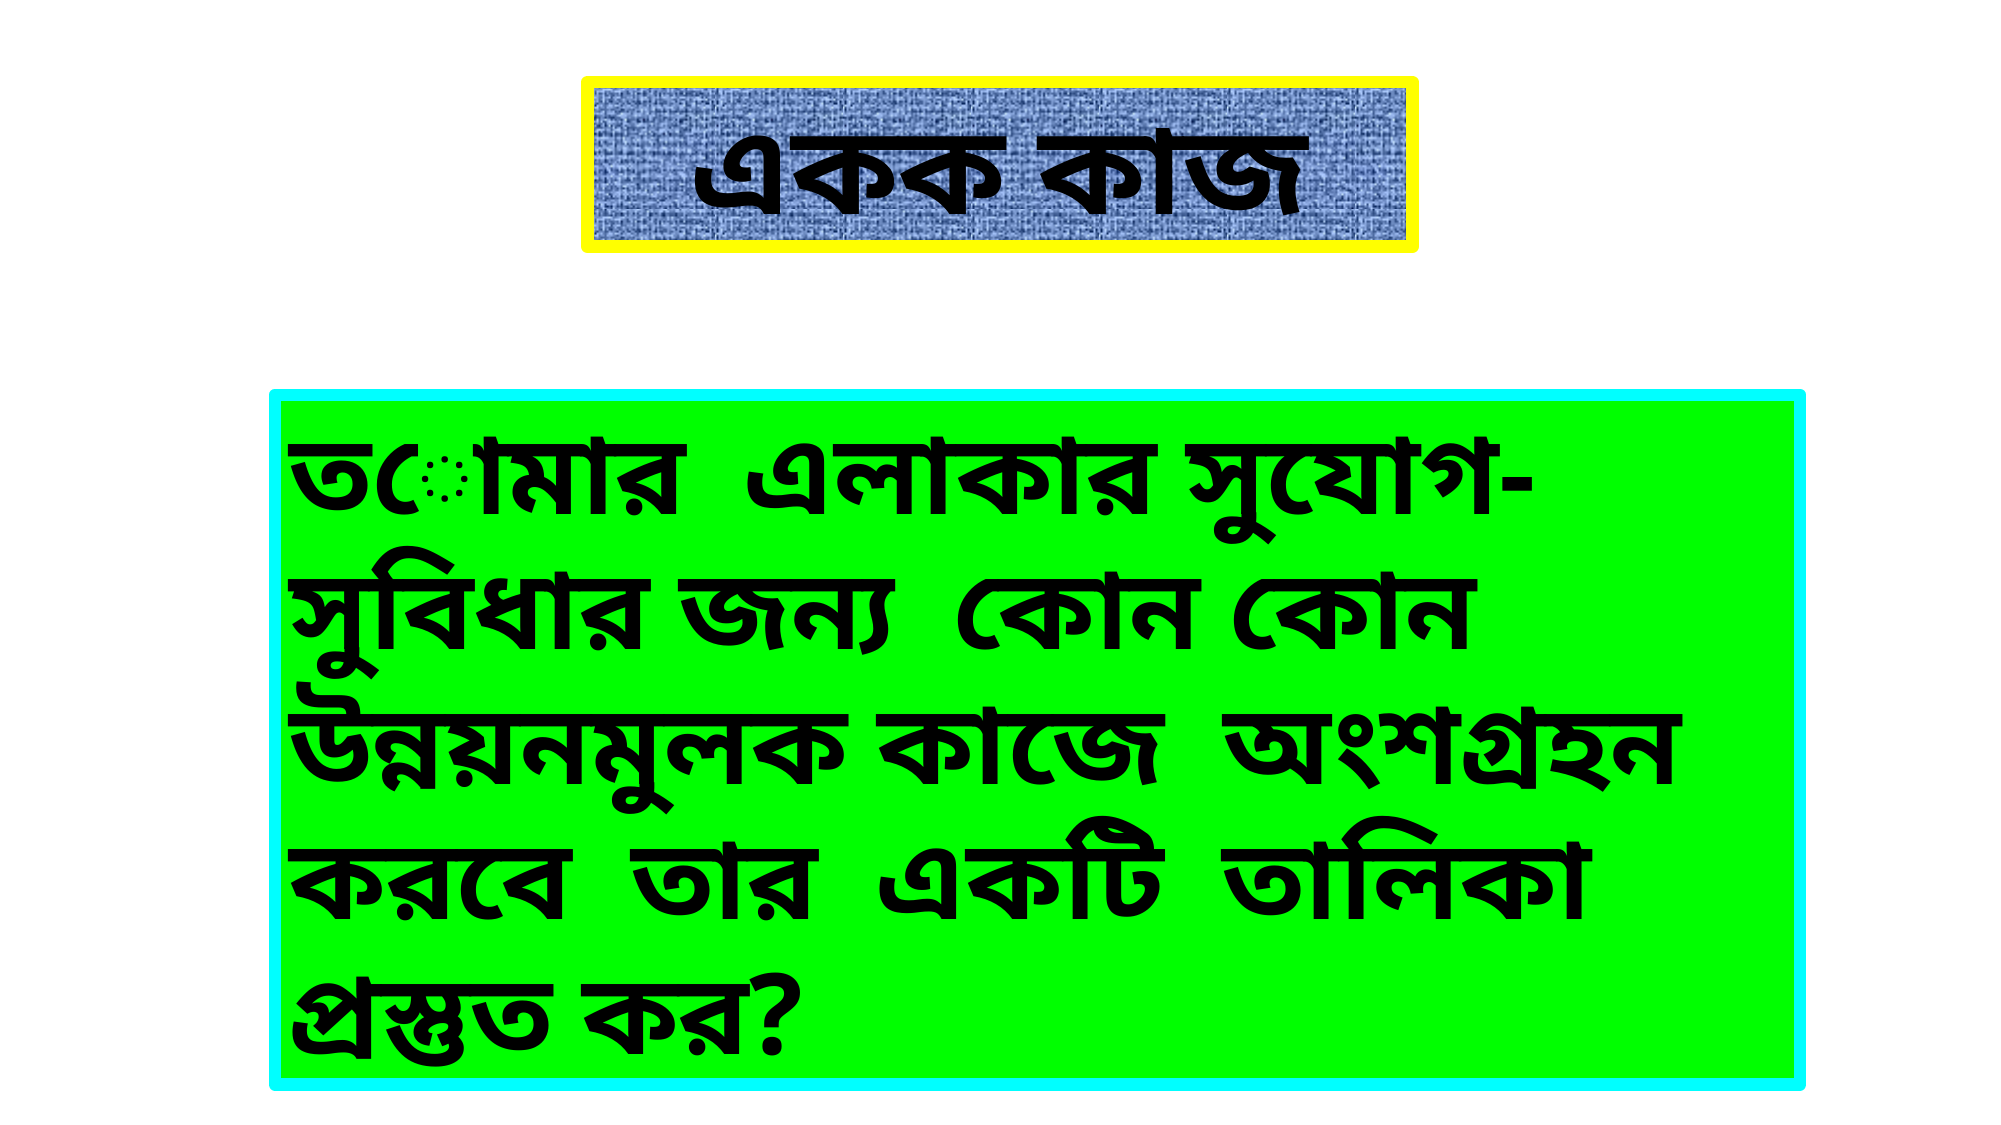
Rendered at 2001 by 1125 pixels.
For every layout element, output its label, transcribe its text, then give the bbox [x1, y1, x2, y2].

text_box একক কাজ [587, 82, 1413, 247]
text_box তোমার এলাকার সুযোগ-সুবিধার জন্য কোন কোন উন্নয়নমুলক কাজে অংশগ্রহন করবে তার একটি তালিকা প্রস্তুত কর? [275, 394, 1800, 1085]
